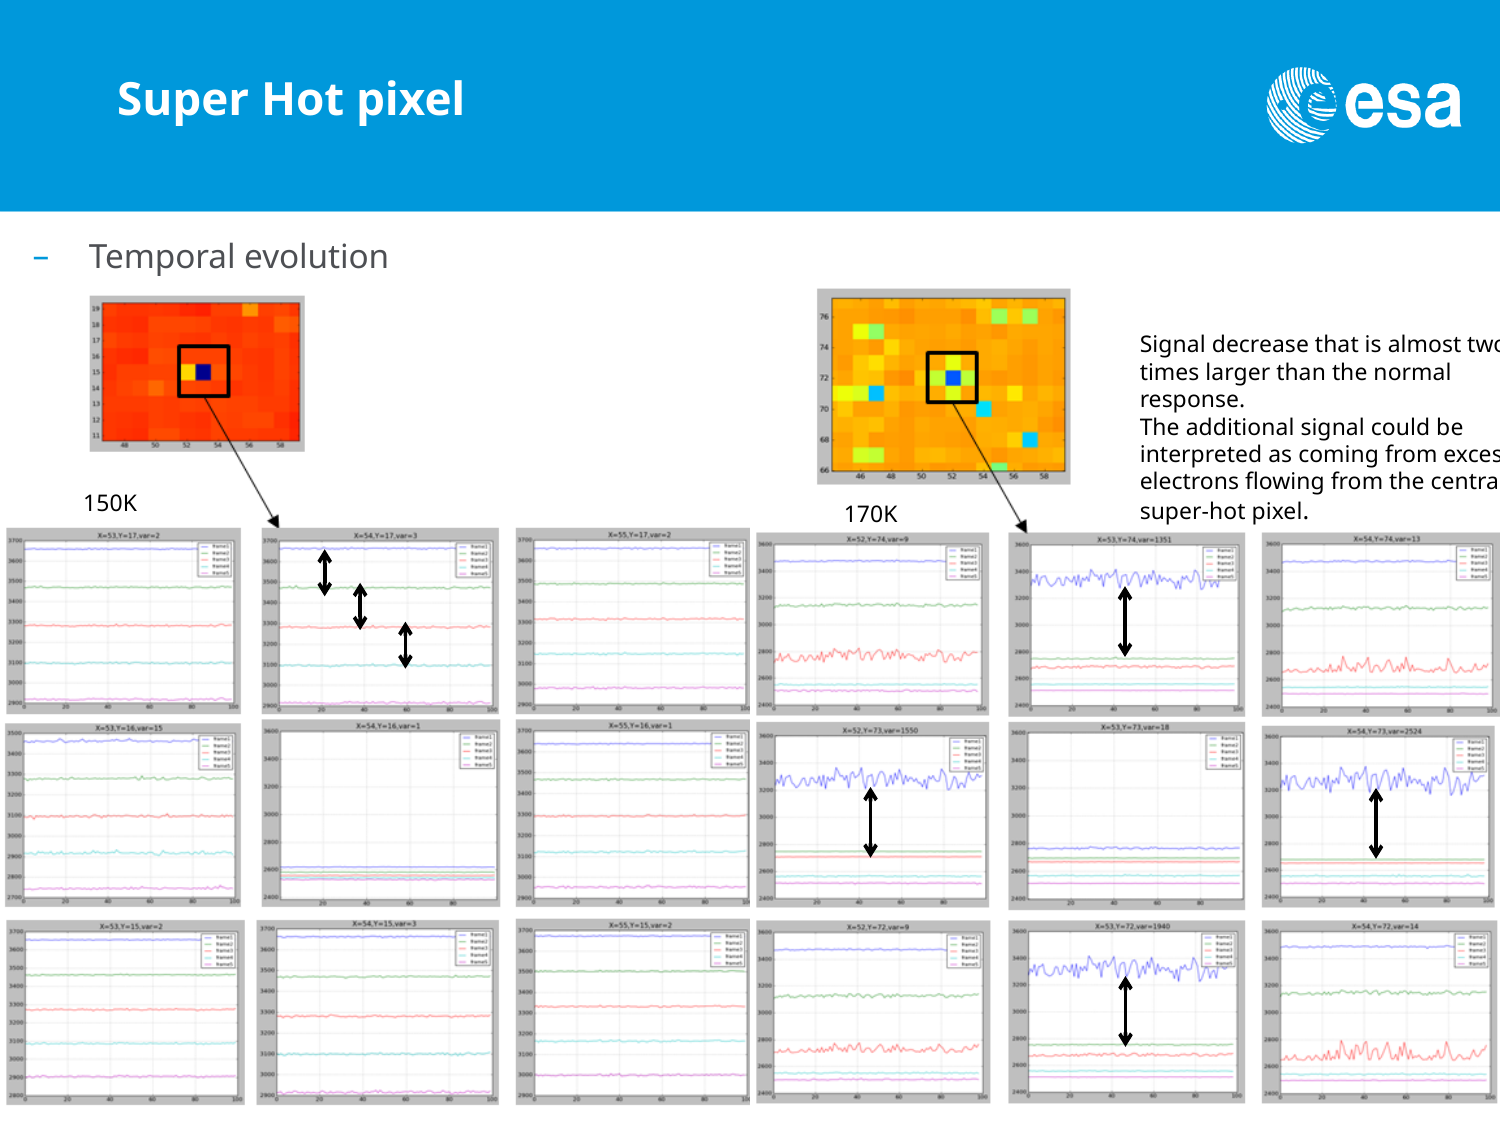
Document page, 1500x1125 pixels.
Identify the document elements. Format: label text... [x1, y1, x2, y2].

list Temporal evolution [17, 220, 1291, 287]
picture [1272, 85, 1278, 102]
picture [1276, 80, 1282, 99]
picture [1291, 136, 1303, 143]
picture [1287, 128, 1299, 136]
picture [1291, 106, 1297, 113]
picture [1295, 128, 1303, 133]
picture [0, 281, 1500, 1113]
picture [1315, 93, 1324, 98]
picture [1276, 123, 1286, 133]
picture [1288, 94, 1297, 107]
title Super Hot pixel [102, 26, 1120, 169]
picture [1291, 120, 1299, 126]
picture [1273, 111, 1279, 119]
picture [1346, 84, 1382, 127]
picture [1293, 94, 1299, 102]
picture [1426, 84, 1460, 127]
picture [1270, 114, 1275, 122]
picture [1388, 84, 1420, 127]
picture [1268, 100, 1273, 110]
picture [1279, 120, 1286, 127]
picture [1279, 69, 1295, 96]
